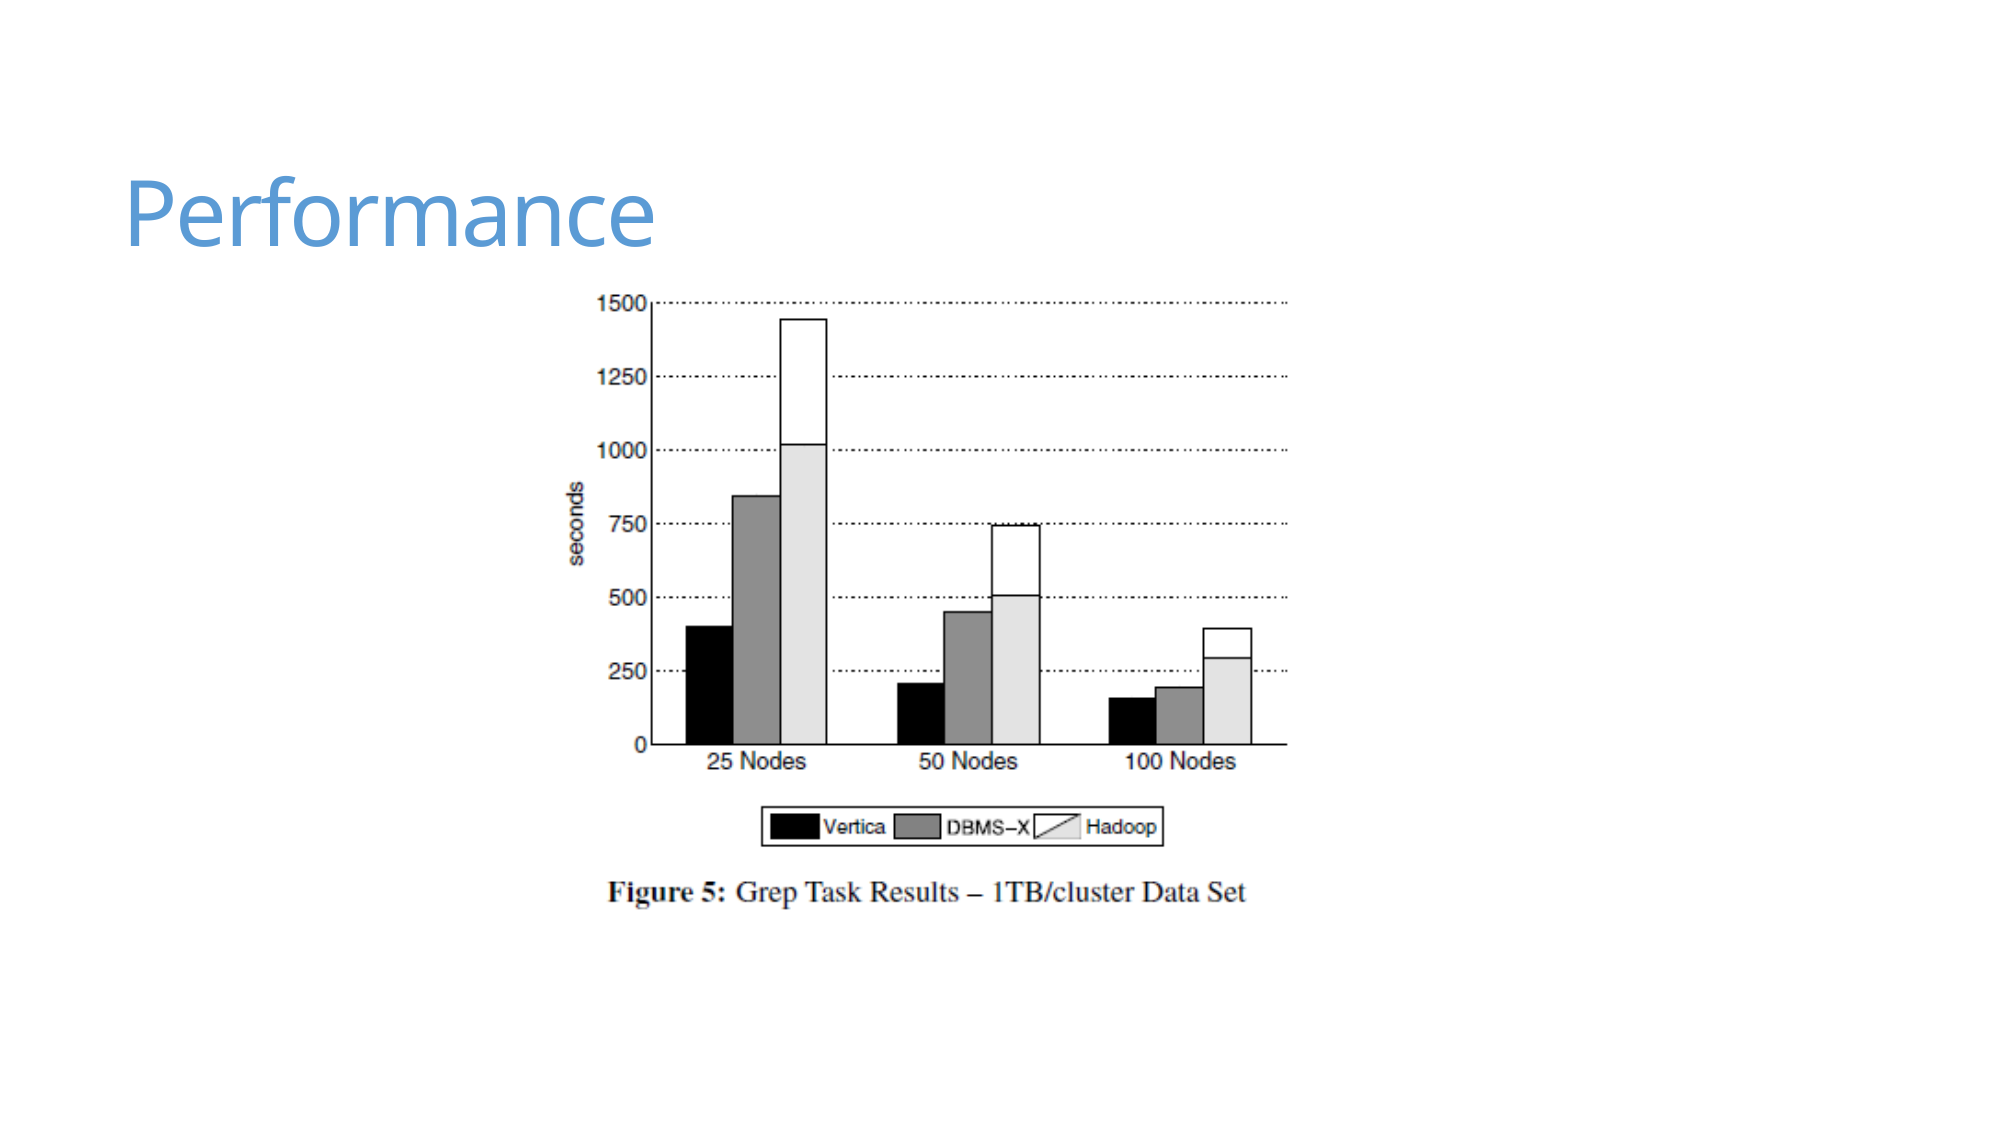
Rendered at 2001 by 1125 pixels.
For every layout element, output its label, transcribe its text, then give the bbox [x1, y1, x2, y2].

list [493, 248, 1363, 928]
title Performance [107, 81, 1875, 354]
